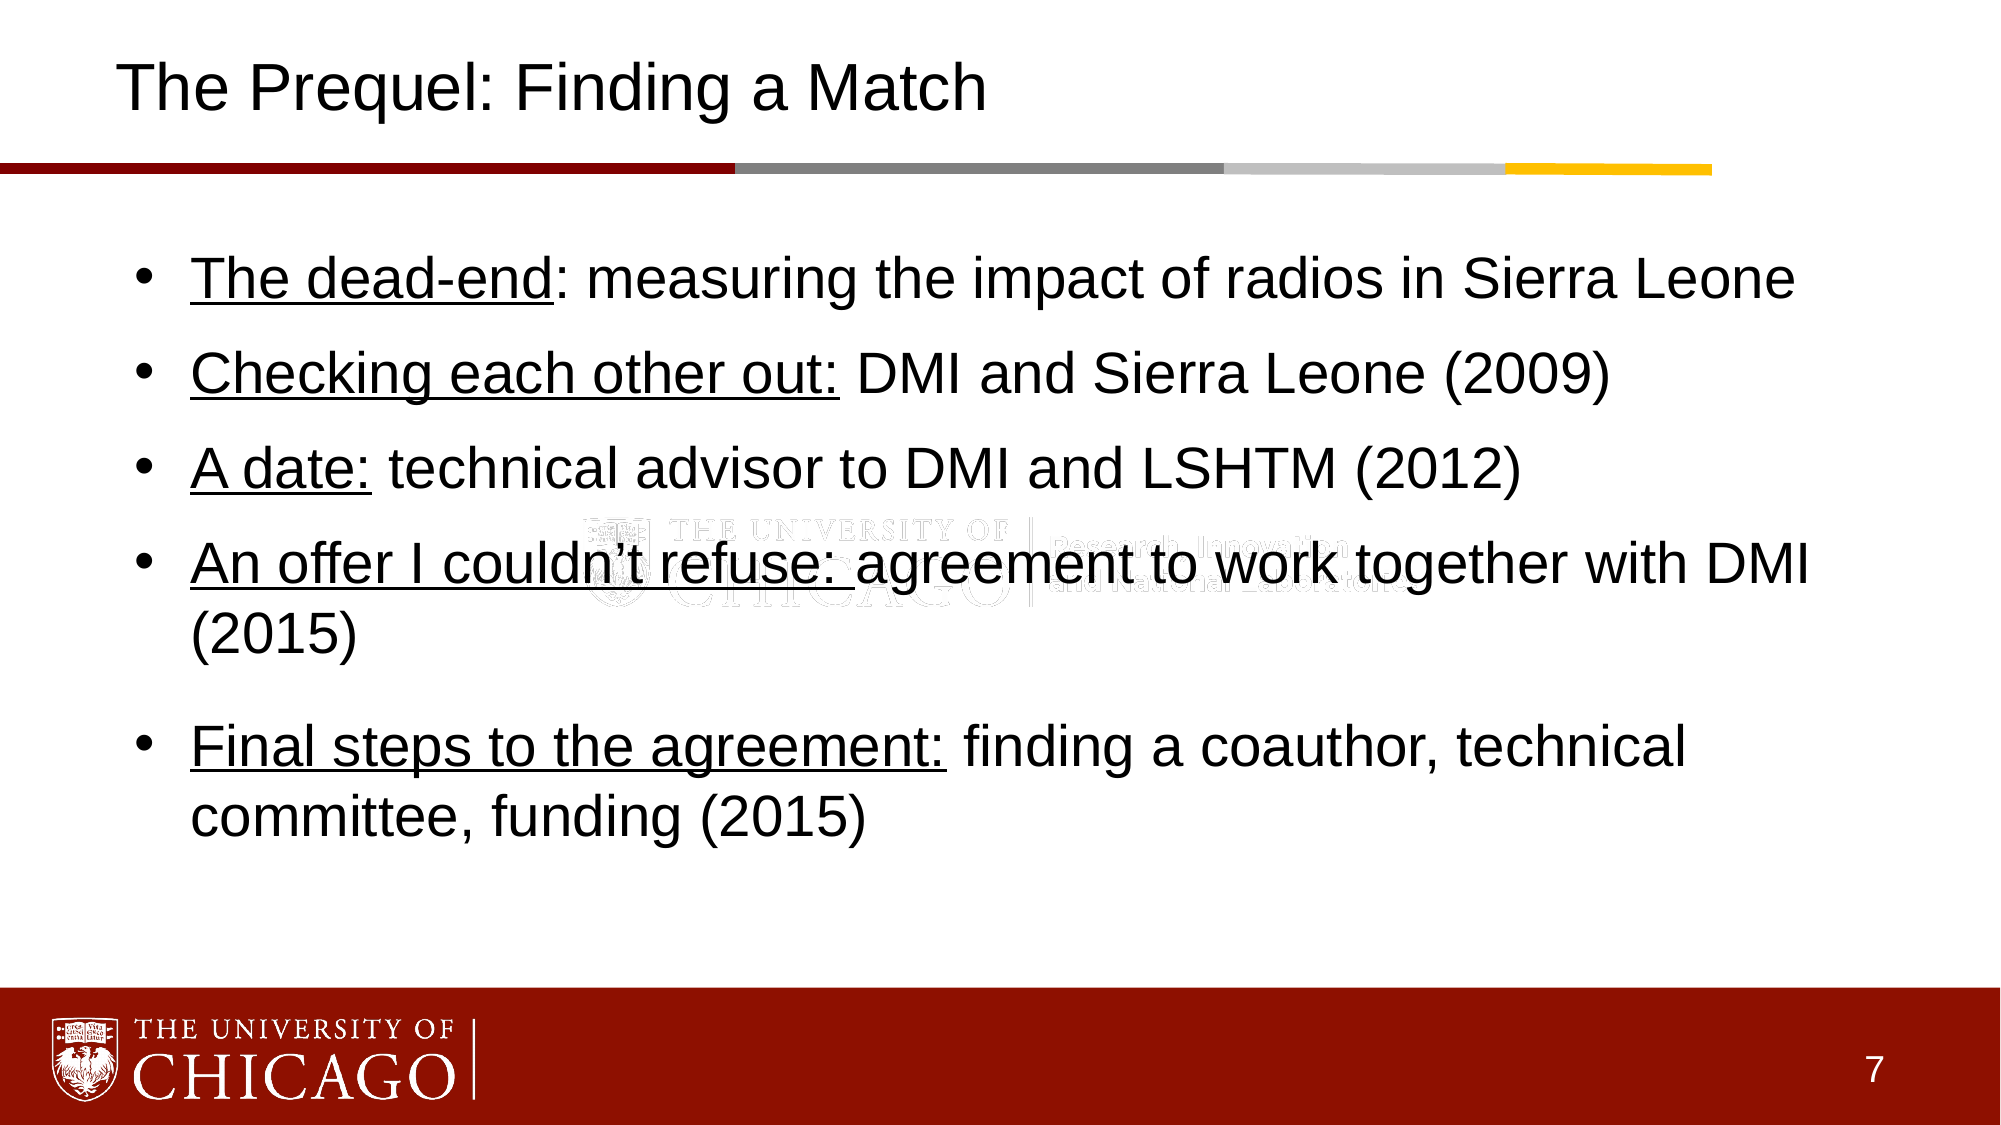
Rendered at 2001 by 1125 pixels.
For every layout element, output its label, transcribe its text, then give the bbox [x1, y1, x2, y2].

title The Prequel: Finding a Match [100, 5, 1901, 161]
list The dead-end: measuring the impact of radios in Sierra Leone Checking each other out: DMI and Sierra Leone (2009) A date: technical advisor to DMI and LSHTM (2012) An offer I couldn’t refuse: agreement to work together with DMI (2015) Final steps to the agreement: finding a coauthor, technical committee, funding (2015) [100, 232, 1901, 933]
picture [27, 992, 485, 1119]
